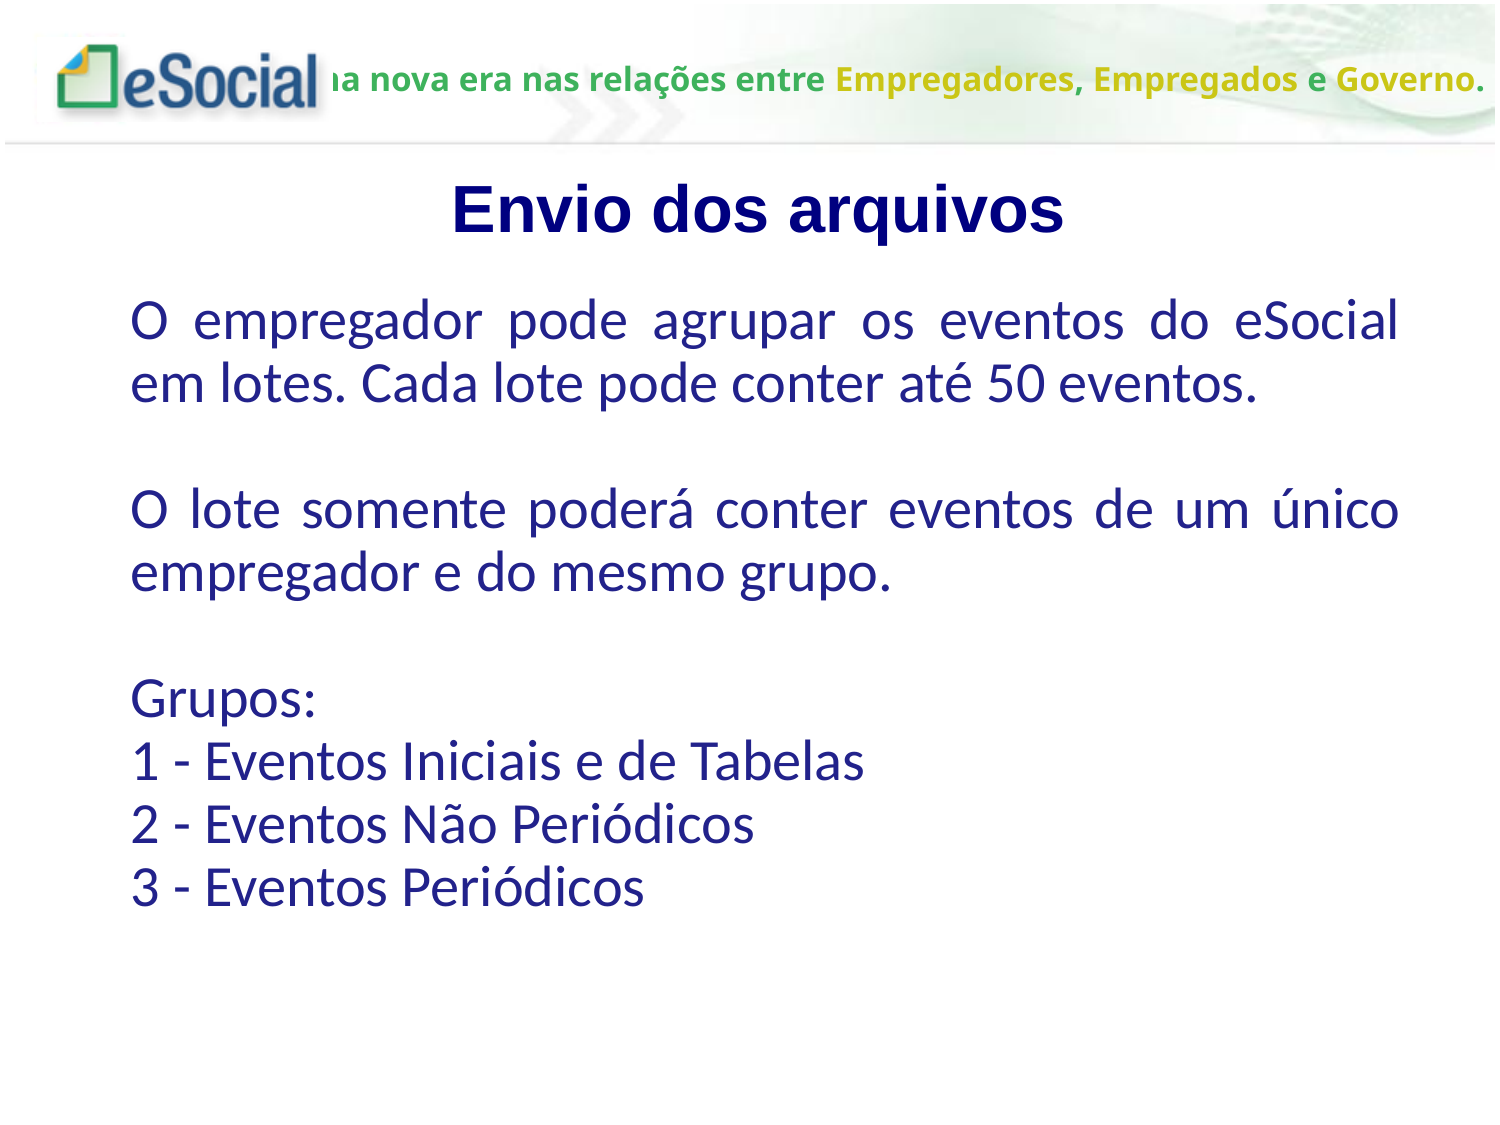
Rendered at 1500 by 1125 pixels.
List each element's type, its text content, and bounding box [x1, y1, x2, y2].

picture [5, 4, 1495, 1121]
text_box Envio dos arquivos [55, 160, 1463, 274]
text_box O empregador pode agrupar os eventos do eSocial em lotes. Cada lote pode conter até 50 eventos. O lote somente poderá conter eventos de um único empregador e do mesmo grupo. Grupos: 1 - Eventos Iniciais e de Tabelas 2 - Eventos Não Periódicos 3 - Eventos Periódicos [115, 274, 1417, 1065]
